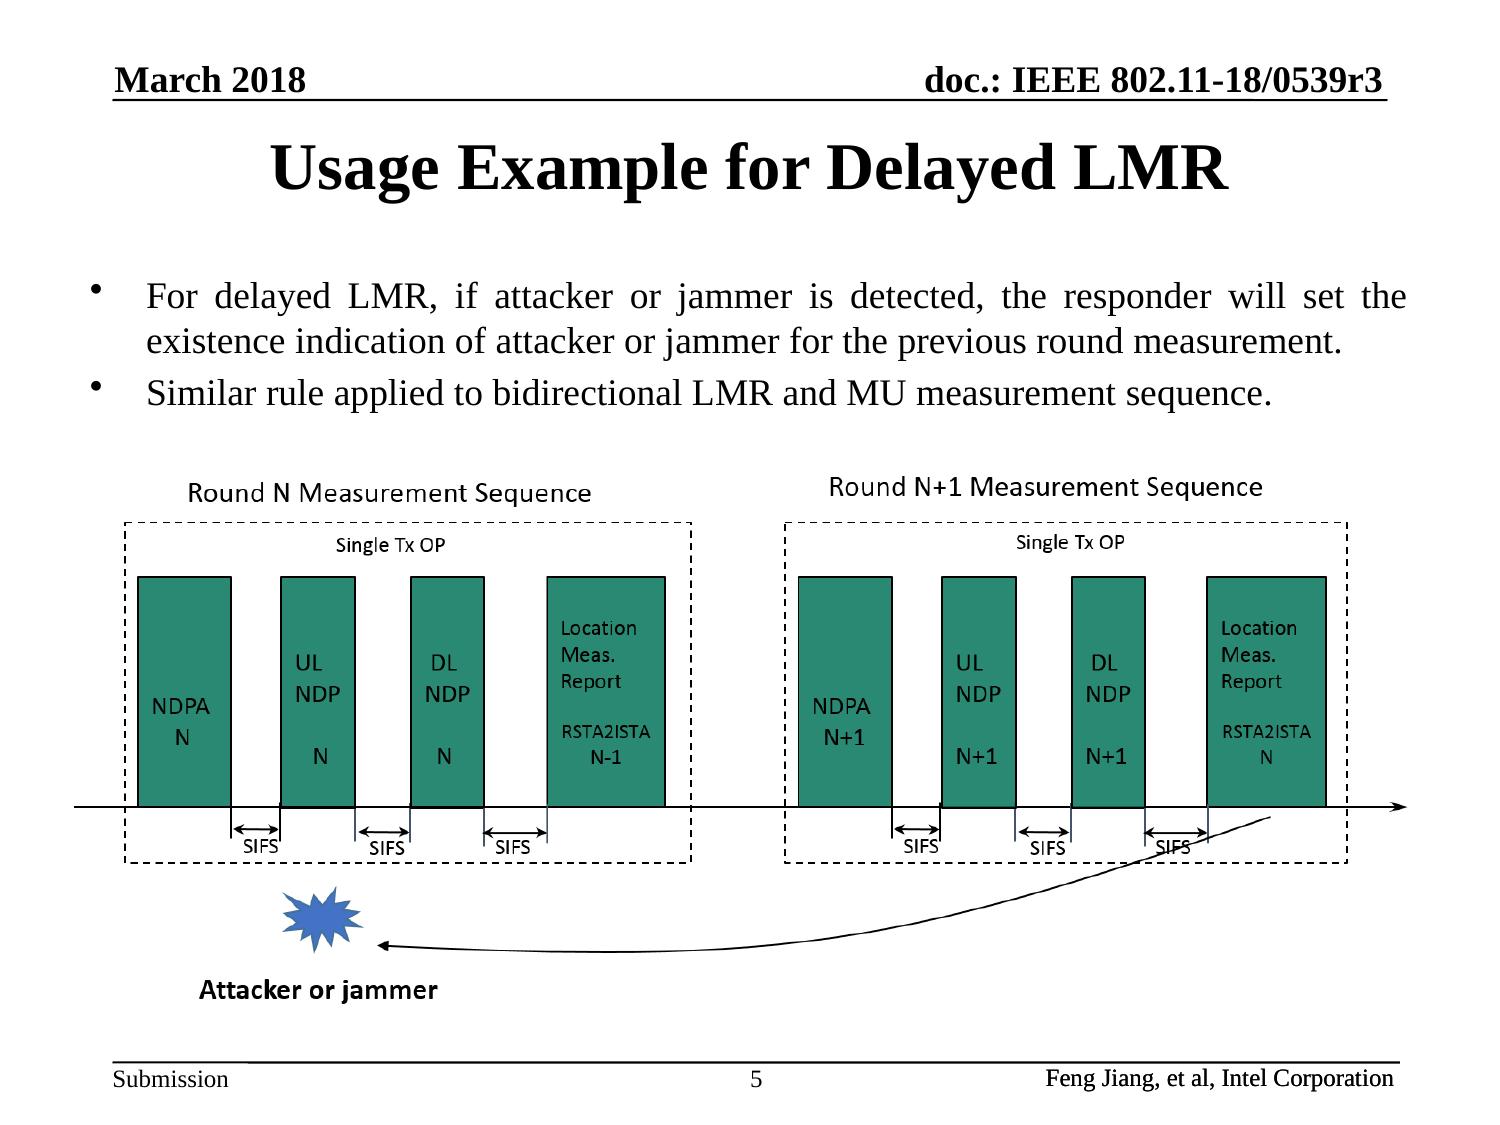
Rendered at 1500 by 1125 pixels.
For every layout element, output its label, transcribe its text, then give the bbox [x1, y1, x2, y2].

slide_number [114, 54, 368, 101]
slide_number 5 [741, 1061, 772, 1093]
title Usage Example for Delayed LMR [74, 67, 1425, 258]
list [74, 456, 1425, 1024]
text_box For delayed LMR, if attacker or jammer is detected, the responder will set the existence indication of attacker or jammer for the previous round measurement. Similar rule applied to bidirectional LMR and MU measurement sequence. [74, 263, 1425, 456]
